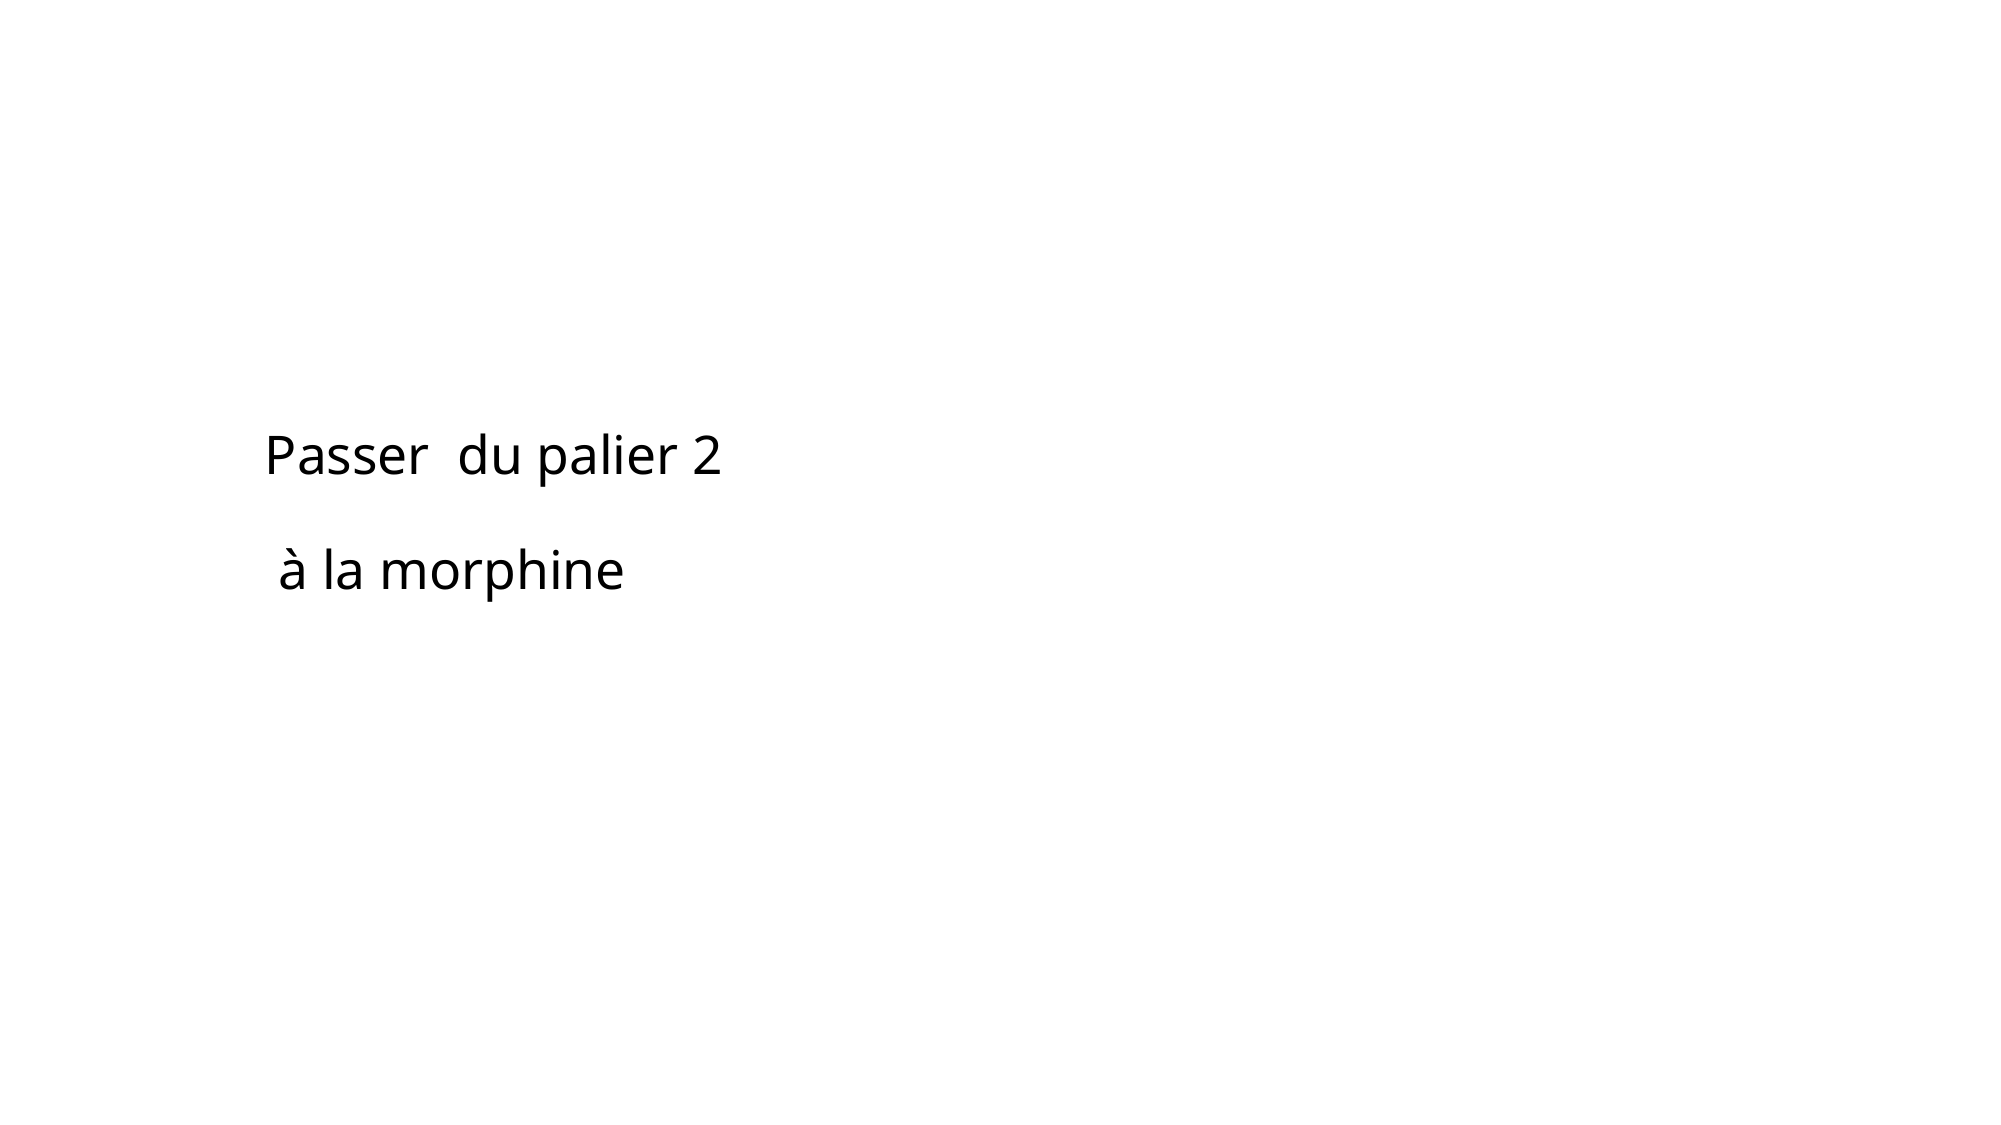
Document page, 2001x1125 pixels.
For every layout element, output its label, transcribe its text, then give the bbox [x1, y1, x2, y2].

title Passer du palier 2 à la morphine [249, 420, 1587, 609]
